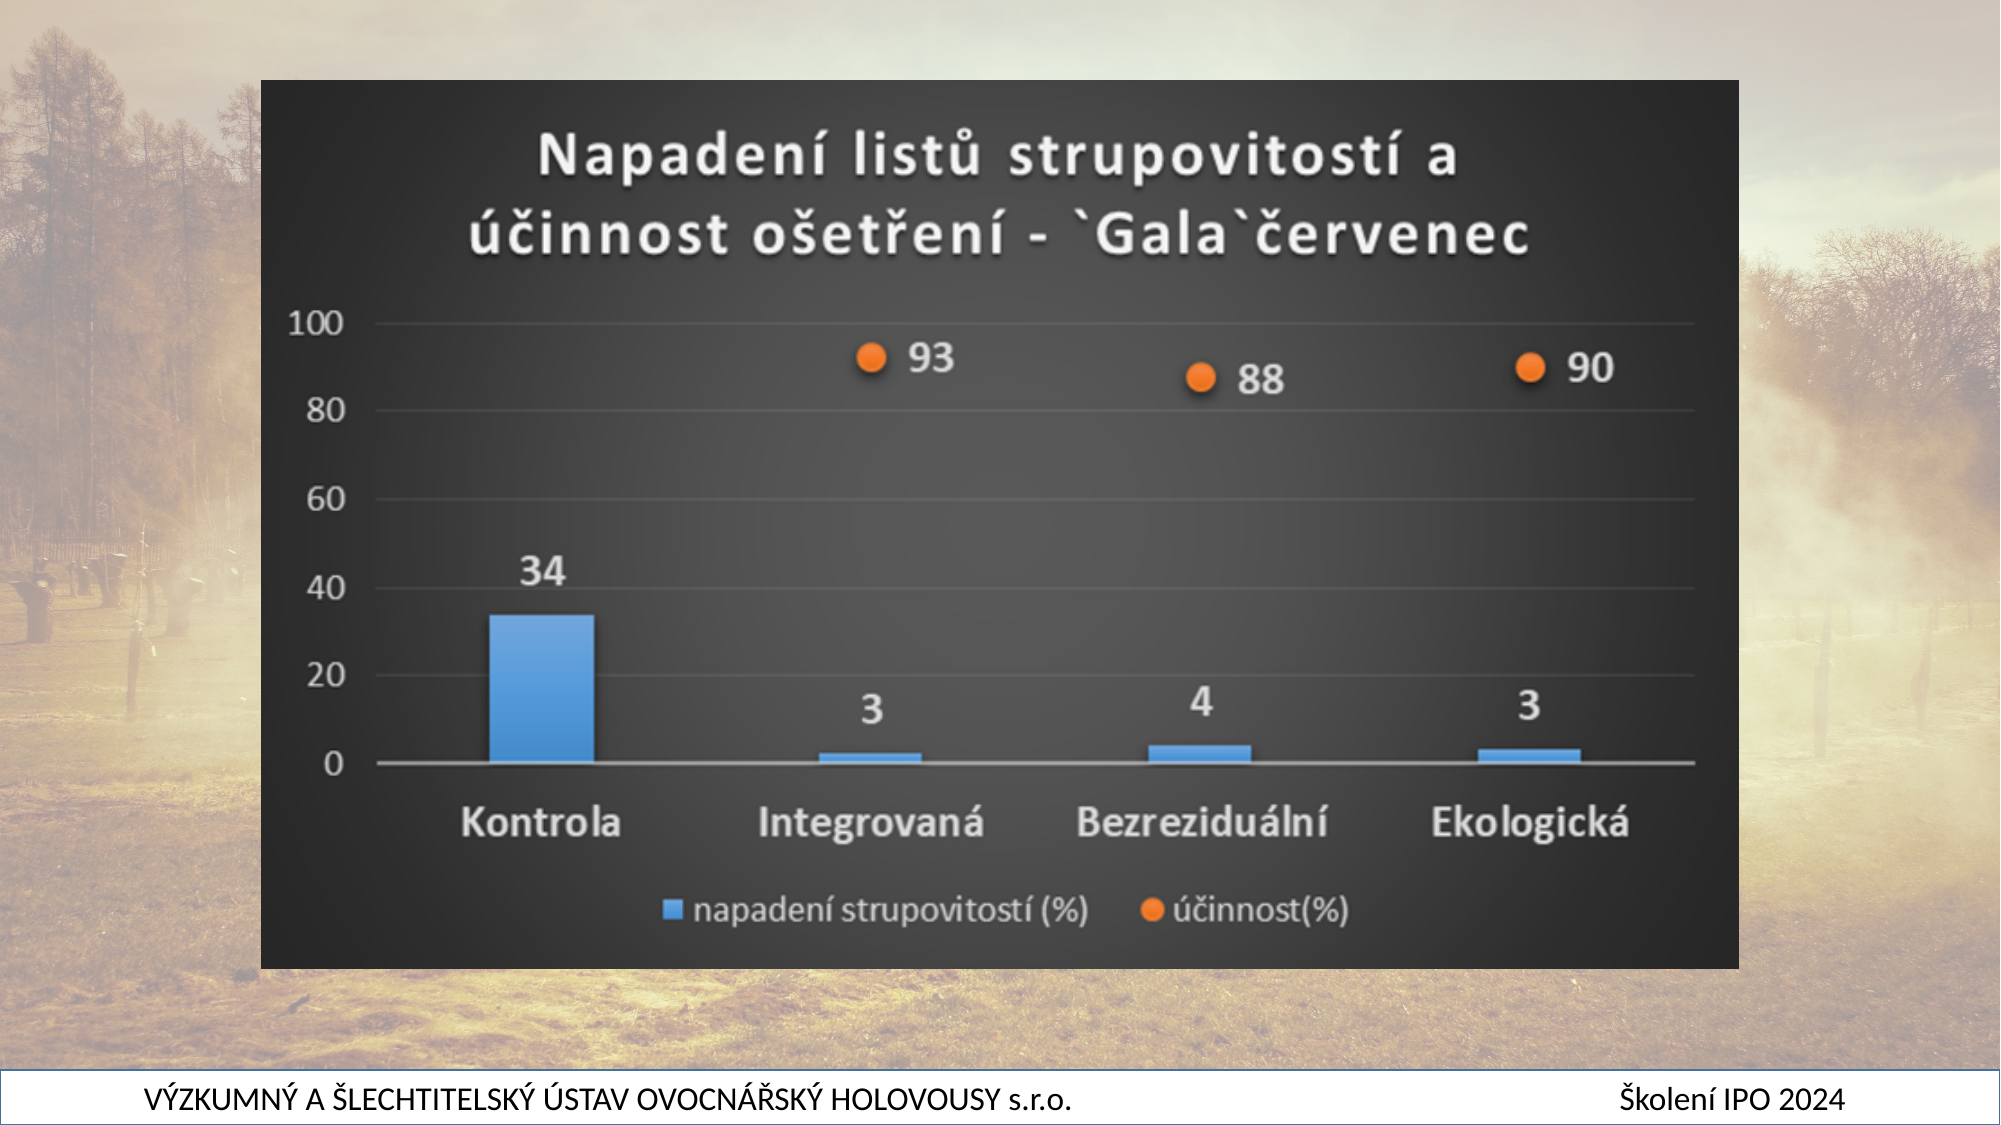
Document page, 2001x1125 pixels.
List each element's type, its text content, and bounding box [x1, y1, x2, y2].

picture [261, 80, 1739, 969]
text_box VÝZKUMNÝ A ŠLECHTITELSKÝ ÚSTAV OVOCNÁŘSKÝ HOLOVOUSY s.r.o. Školení IPO 2024. [0, 1069, 2000, 1125]
table_cell 03.05.23 [0, 0, 2000, 1069]
